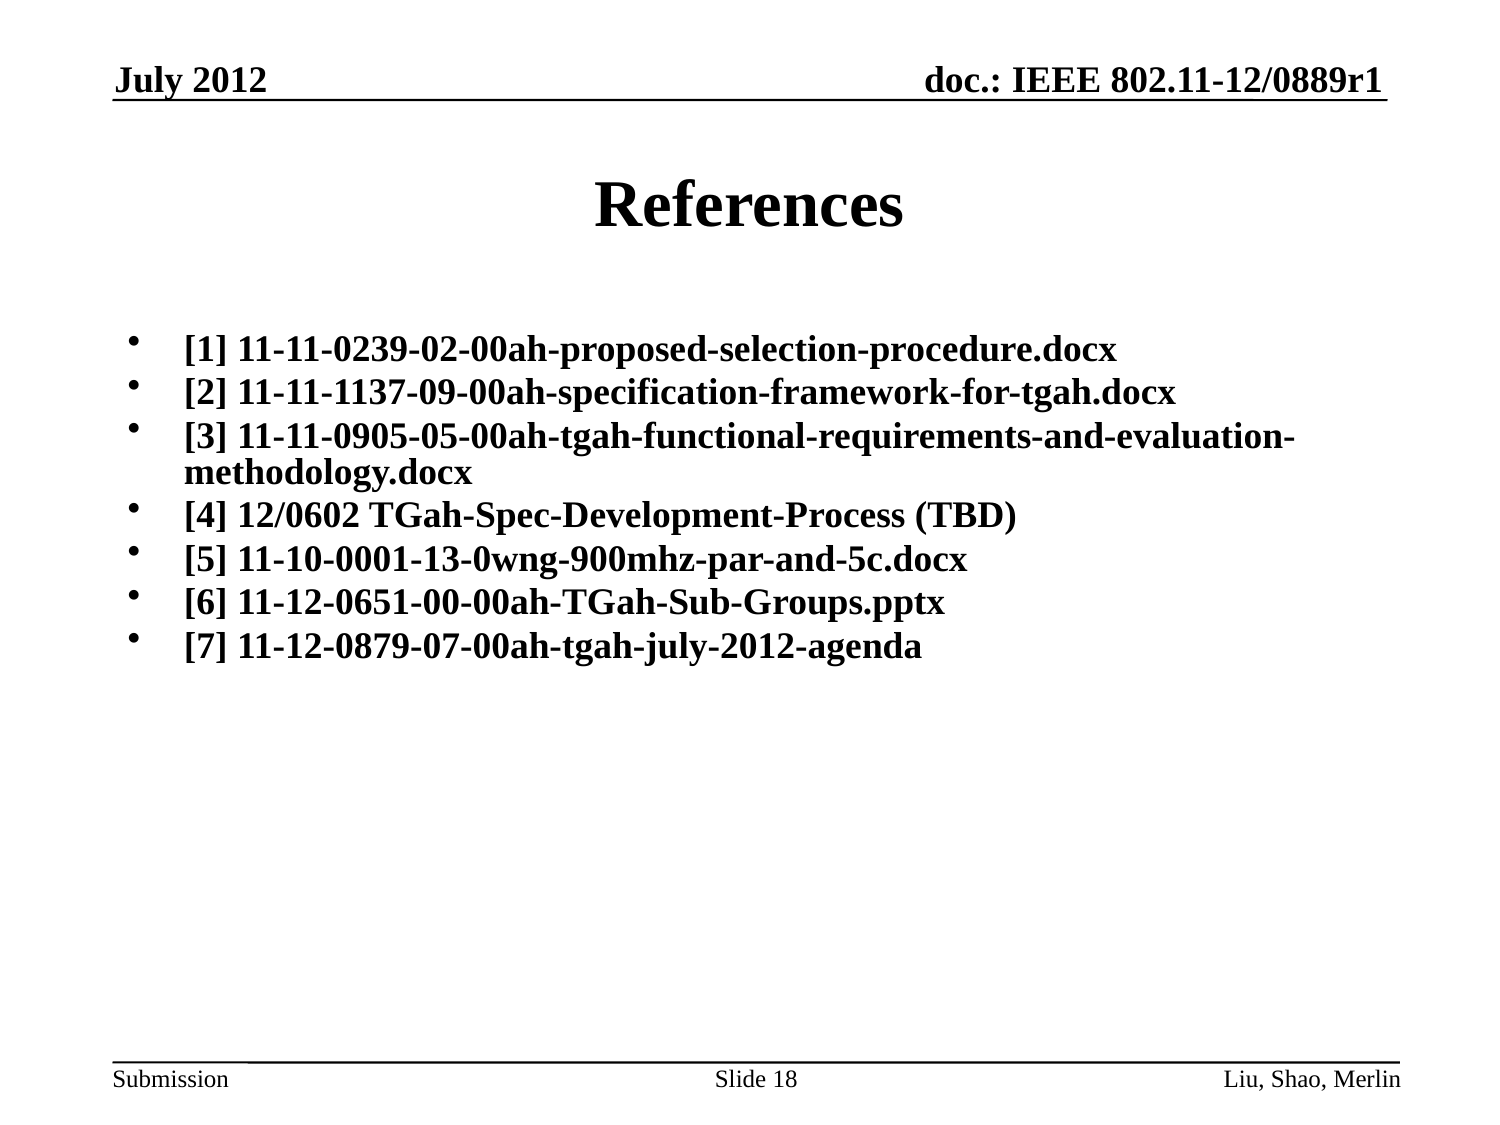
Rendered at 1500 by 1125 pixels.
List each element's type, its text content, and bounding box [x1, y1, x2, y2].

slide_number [114, 54, 313, 101]
title References [112, 112, 1388, 288]
slide_number Slide 18 [712, 1061, 800, 1093]
footer Liu, Shao, Merlin [1221, 1061, 1402, 1093]
list [1] 11-11-0239-02-00ah-proposed-selection-procedure.docx [2] 11-11-1137-09-00ah-specification-framework-for-tgah.docx [3] 11-11-0905-05-00ah-tgah-functional-requirements-and-evaluation-methodology.docx [4] 12/0602 TGah-Spec-Development-Process (TBD) [5] 11-10-0001-13-0wng-900mhz-par-and-5c.docx [6] 11-12-0651-00-00ah-TGah-Sub-Groups.pptx [7] 11-12-0879-07-00ah-tgah-july-2012-agenda [112, 324, 1388, 1001]
